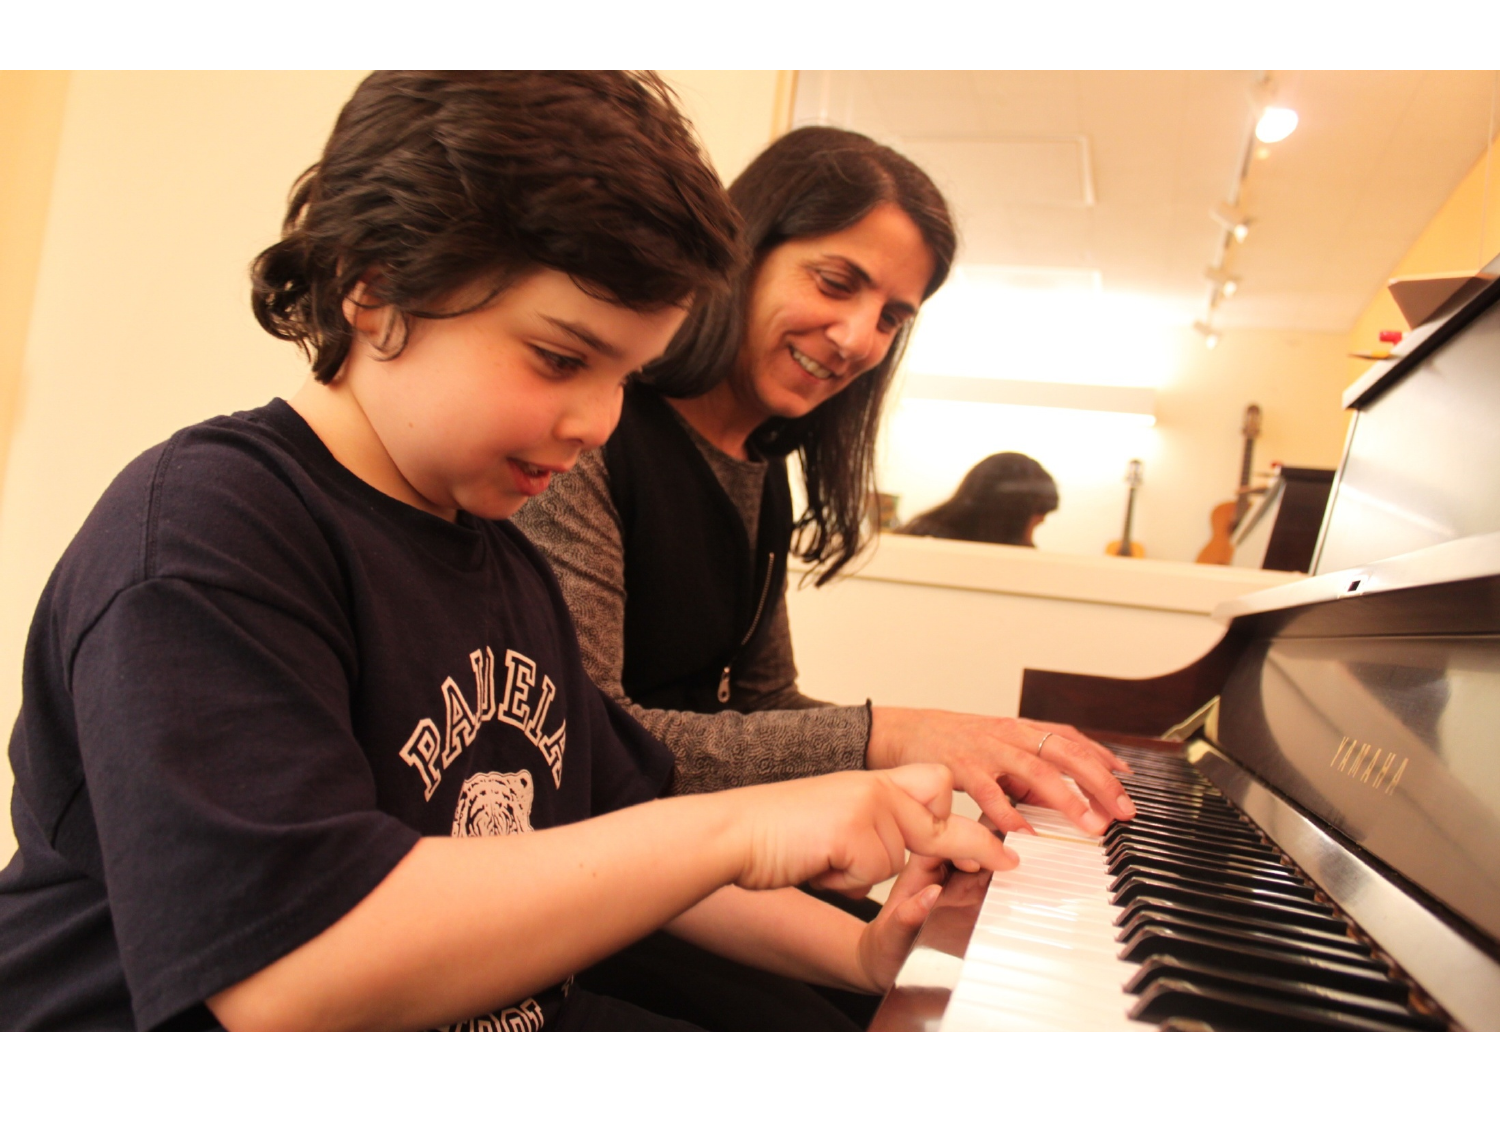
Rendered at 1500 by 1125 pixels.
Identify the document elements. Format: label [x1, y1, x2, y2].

picture [0, 70, 1500, 1032]
